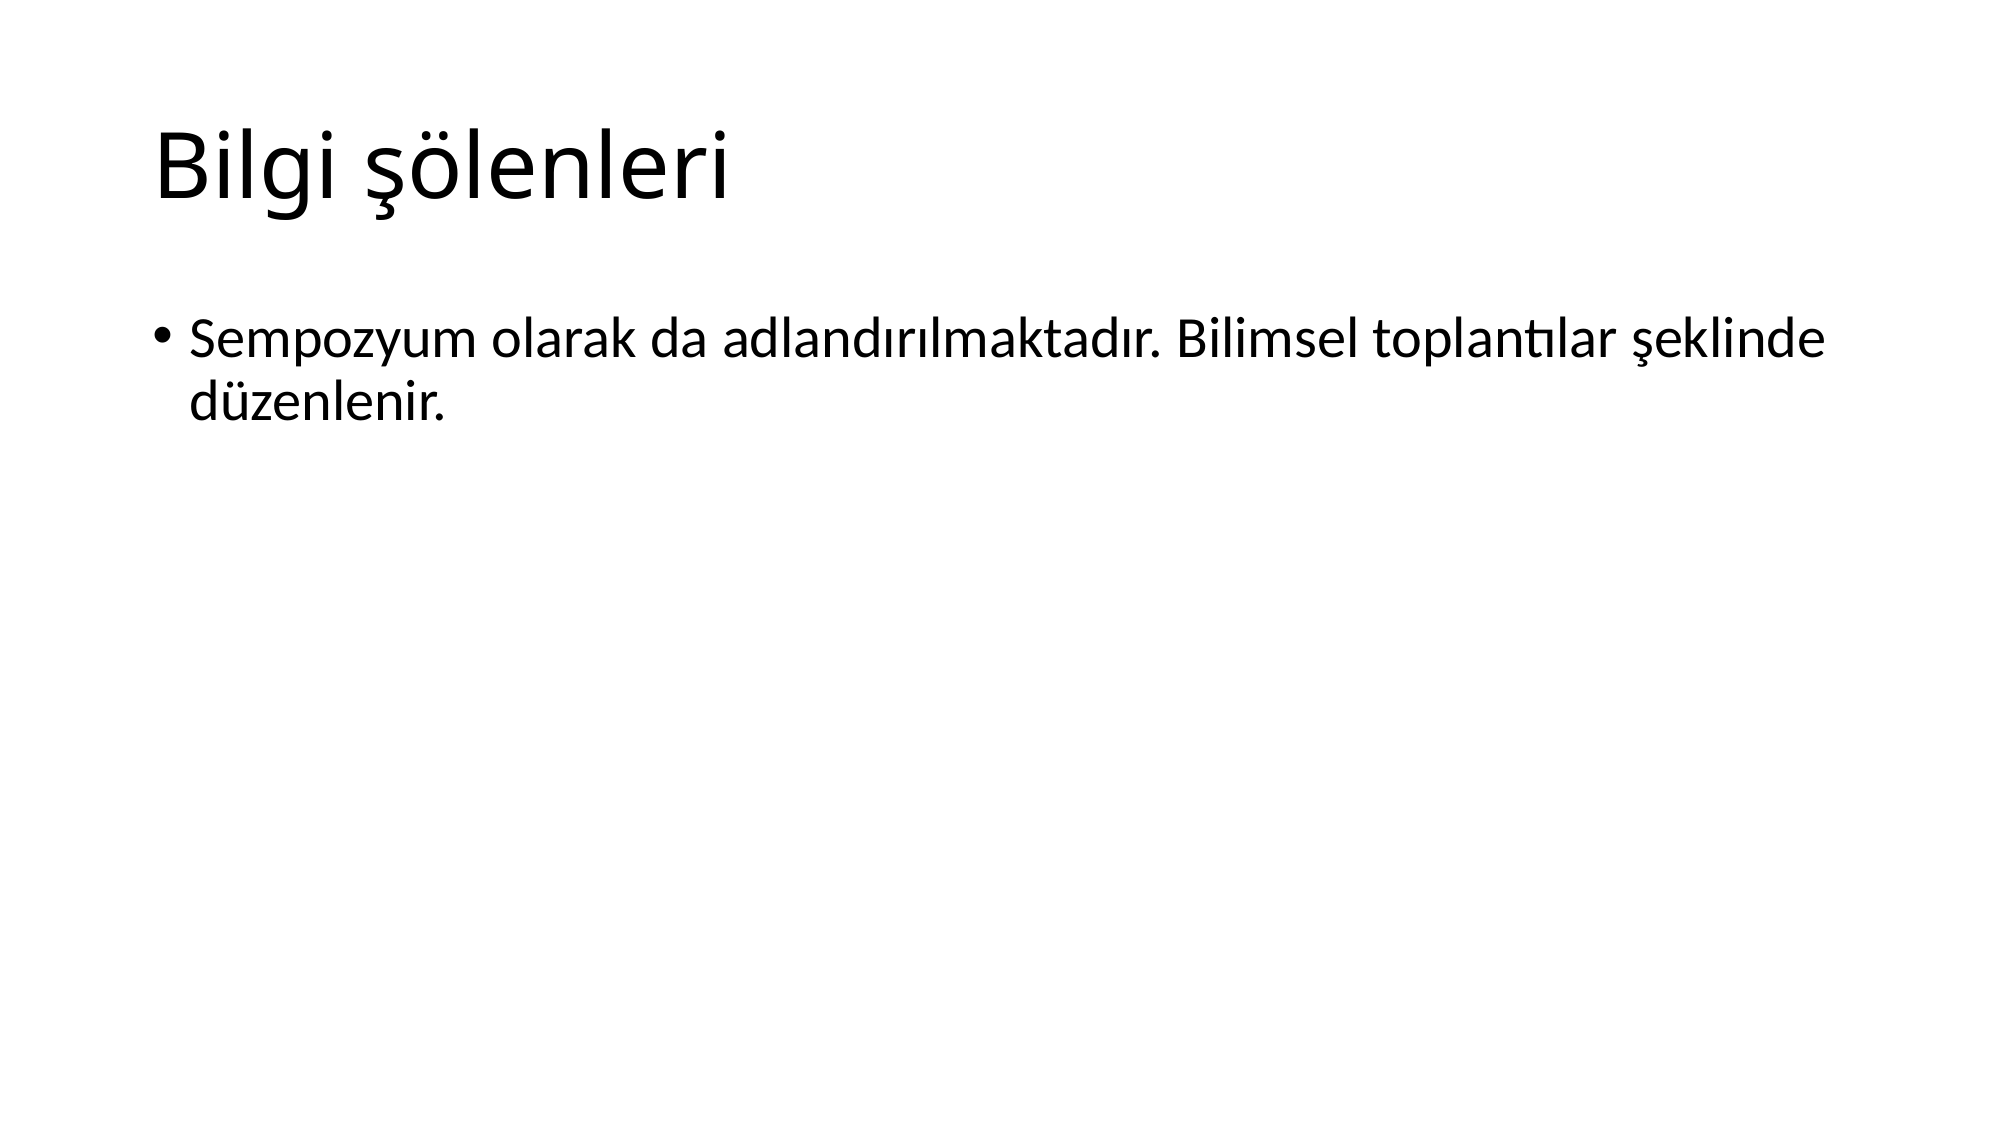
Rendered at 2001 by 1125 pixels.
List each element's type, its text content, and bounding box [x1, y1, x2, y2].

list Sempozyum olarak da adlandırılmaktadır. Bilimsel toplantılar şeklinde düzenlenir. [137, 299, 1863, 1014]
title Bilgi şölenleri [137, 59, 1863, 278]
